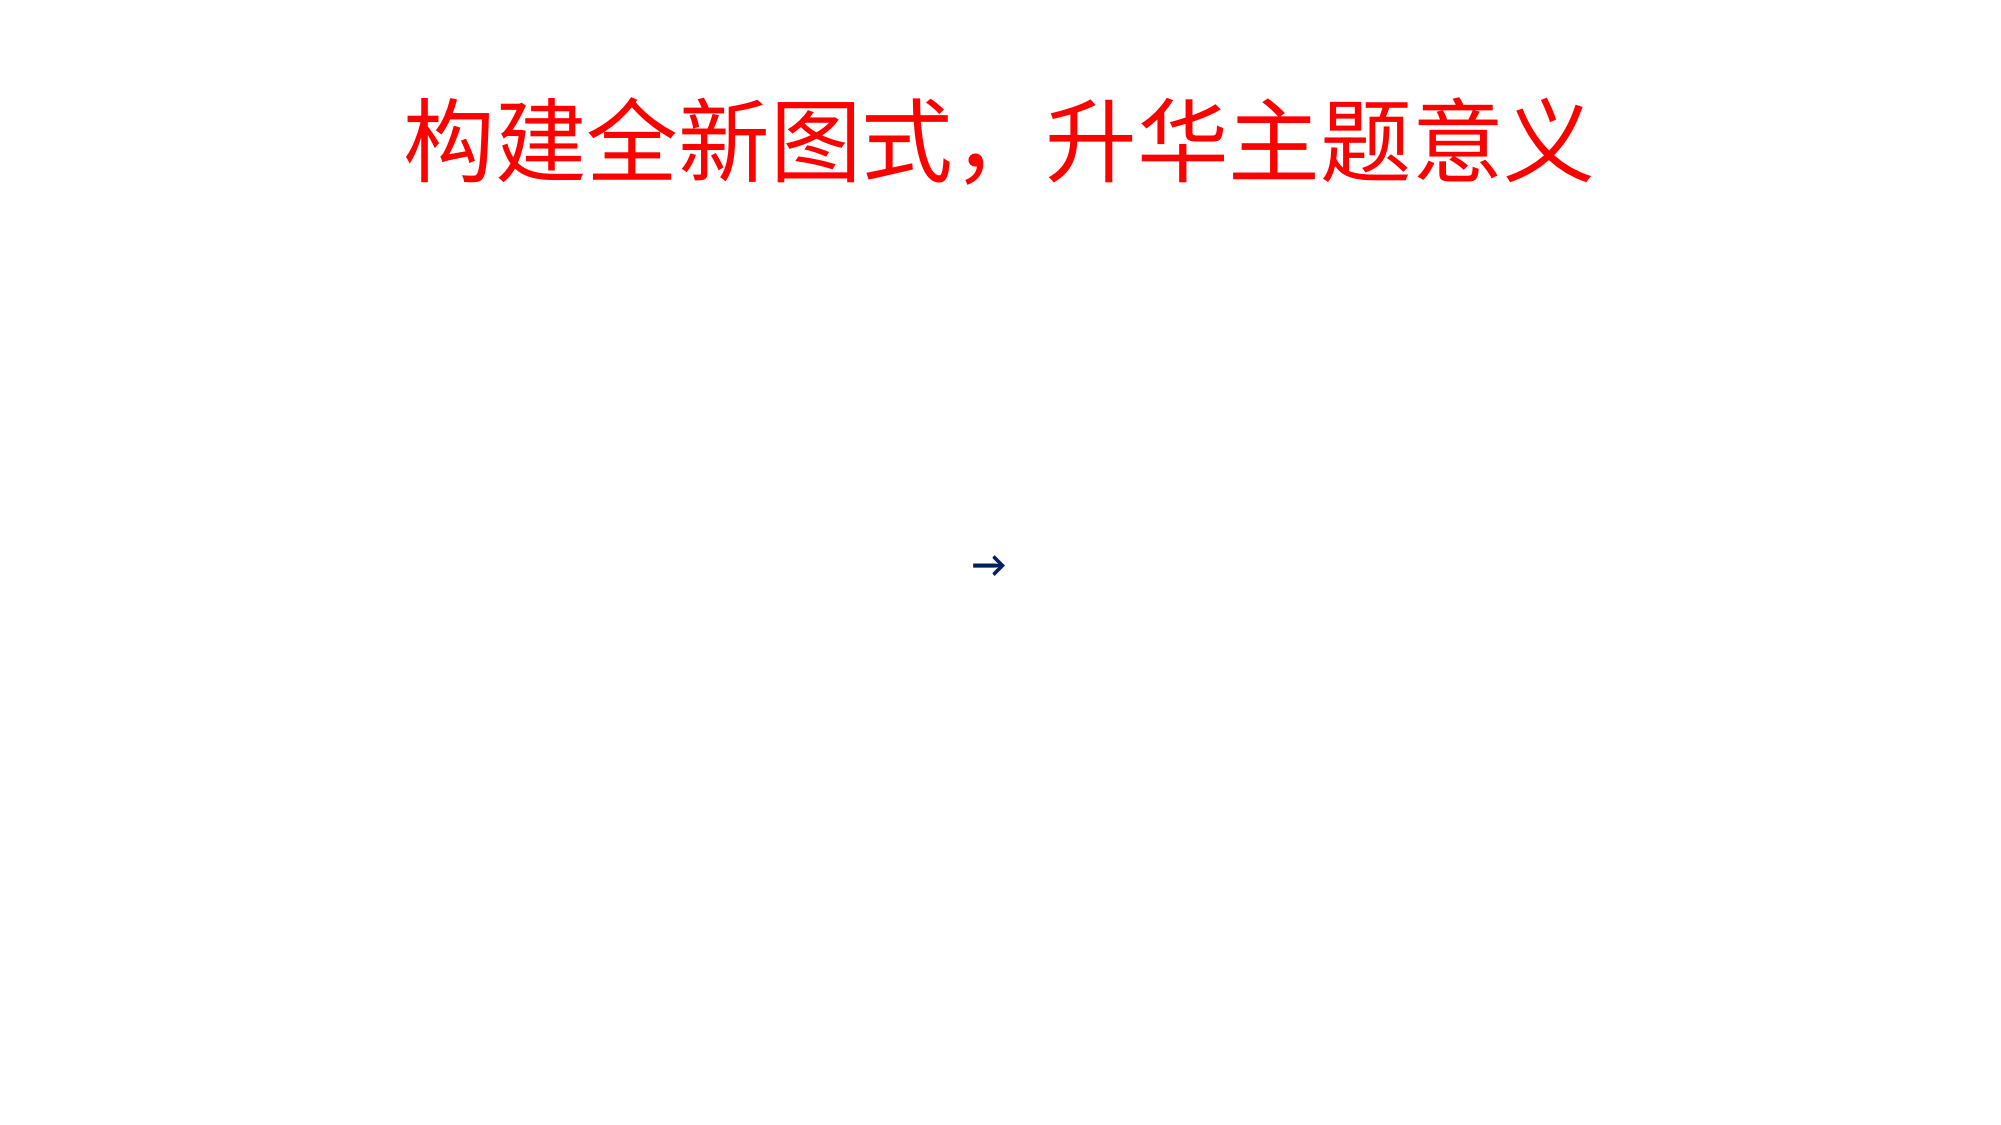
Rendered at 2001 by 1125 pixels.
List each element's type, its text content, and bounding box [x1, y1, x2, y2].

text_box → [957, 532, 1022, 592]
title 构建全新图式，升华主题意义 [99, 45, 1900, 233]
